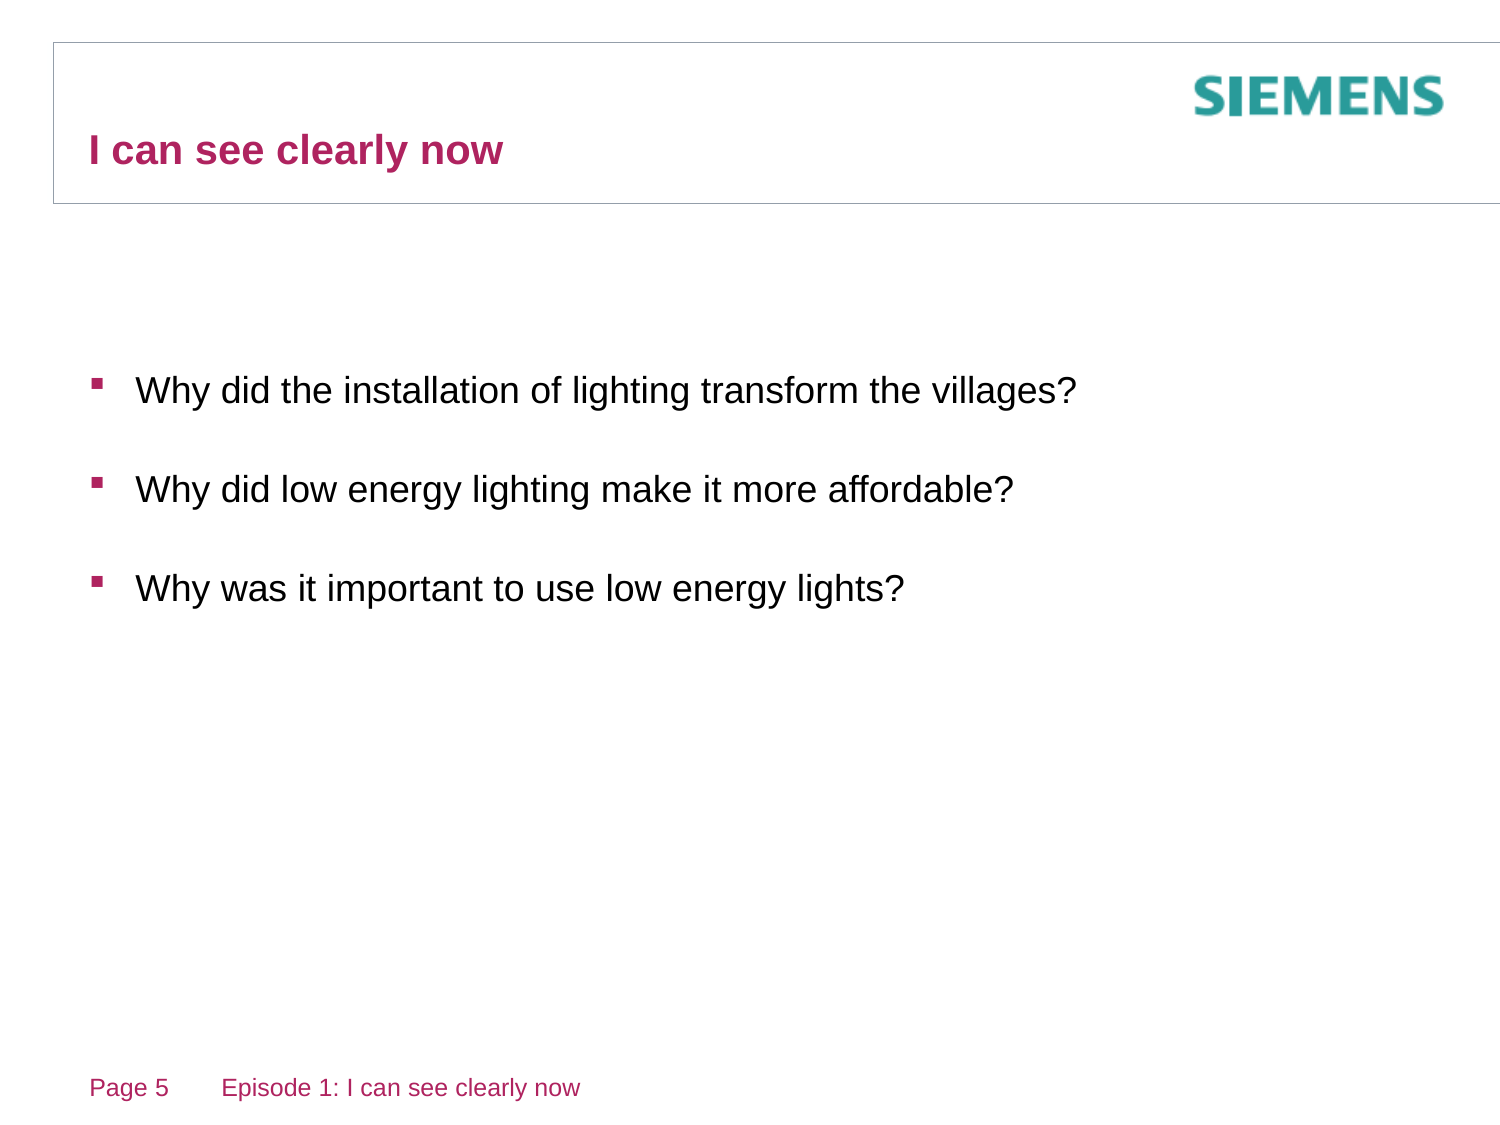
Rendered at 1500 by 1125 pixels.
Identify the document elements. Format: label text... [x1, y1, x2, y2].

slide_number Page 5 [74, 1064, 206, 1110]
picture [52, 42, 1500, 204]
text_box Episode 1: I can see clearly now [206, 1064, 801, 1125]
list Why did the installation of lighting transform the villages? Why did low energy lighting make it more affordable? Why was it important to use low energy lights? [88, 267, 1388, 1036]
